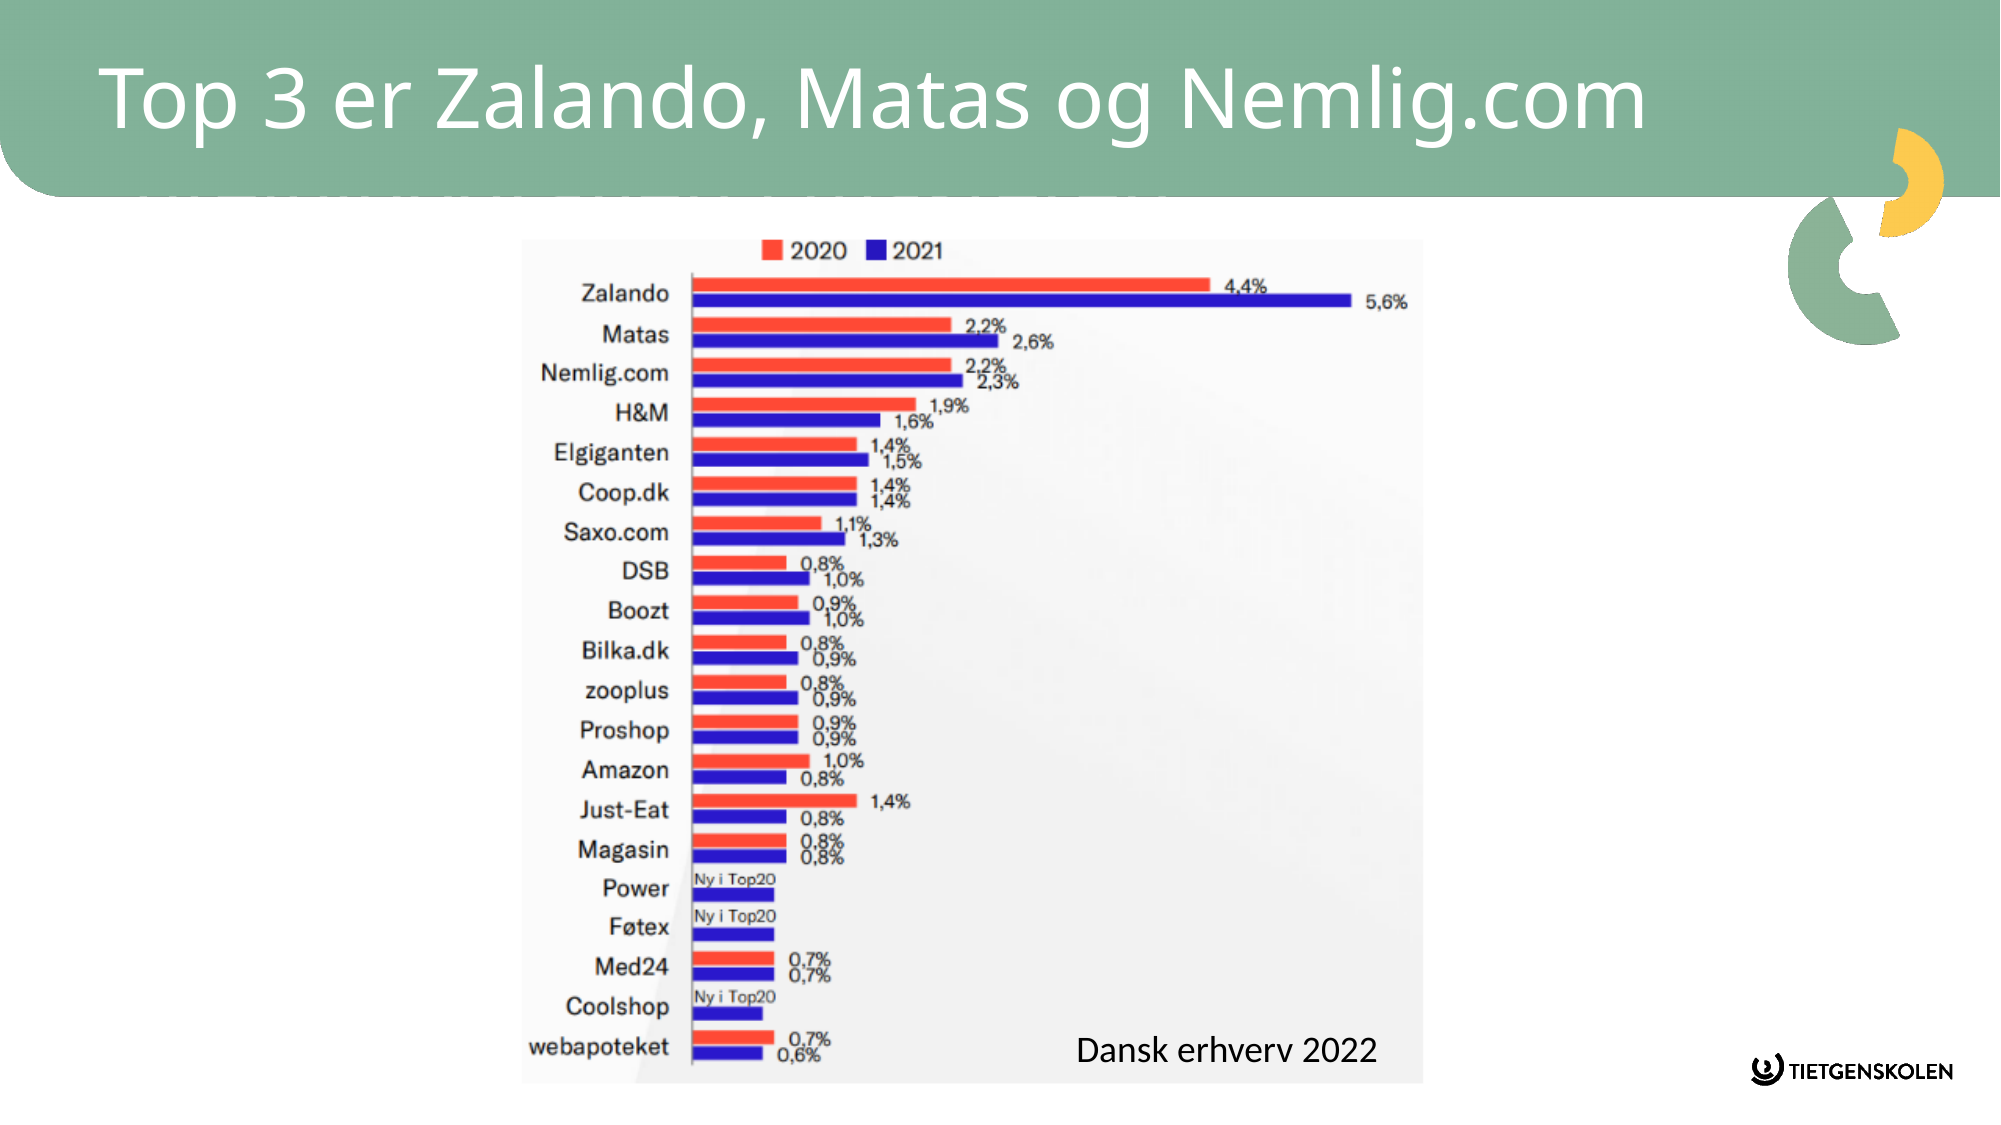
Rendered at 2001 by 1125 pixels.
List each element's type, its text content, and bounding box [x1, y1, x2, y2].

picture [0, 0, 2000, 1125]
title Top 3 er Zalando, Matas og Nemlig.com [83, 49, 1806, 161]
